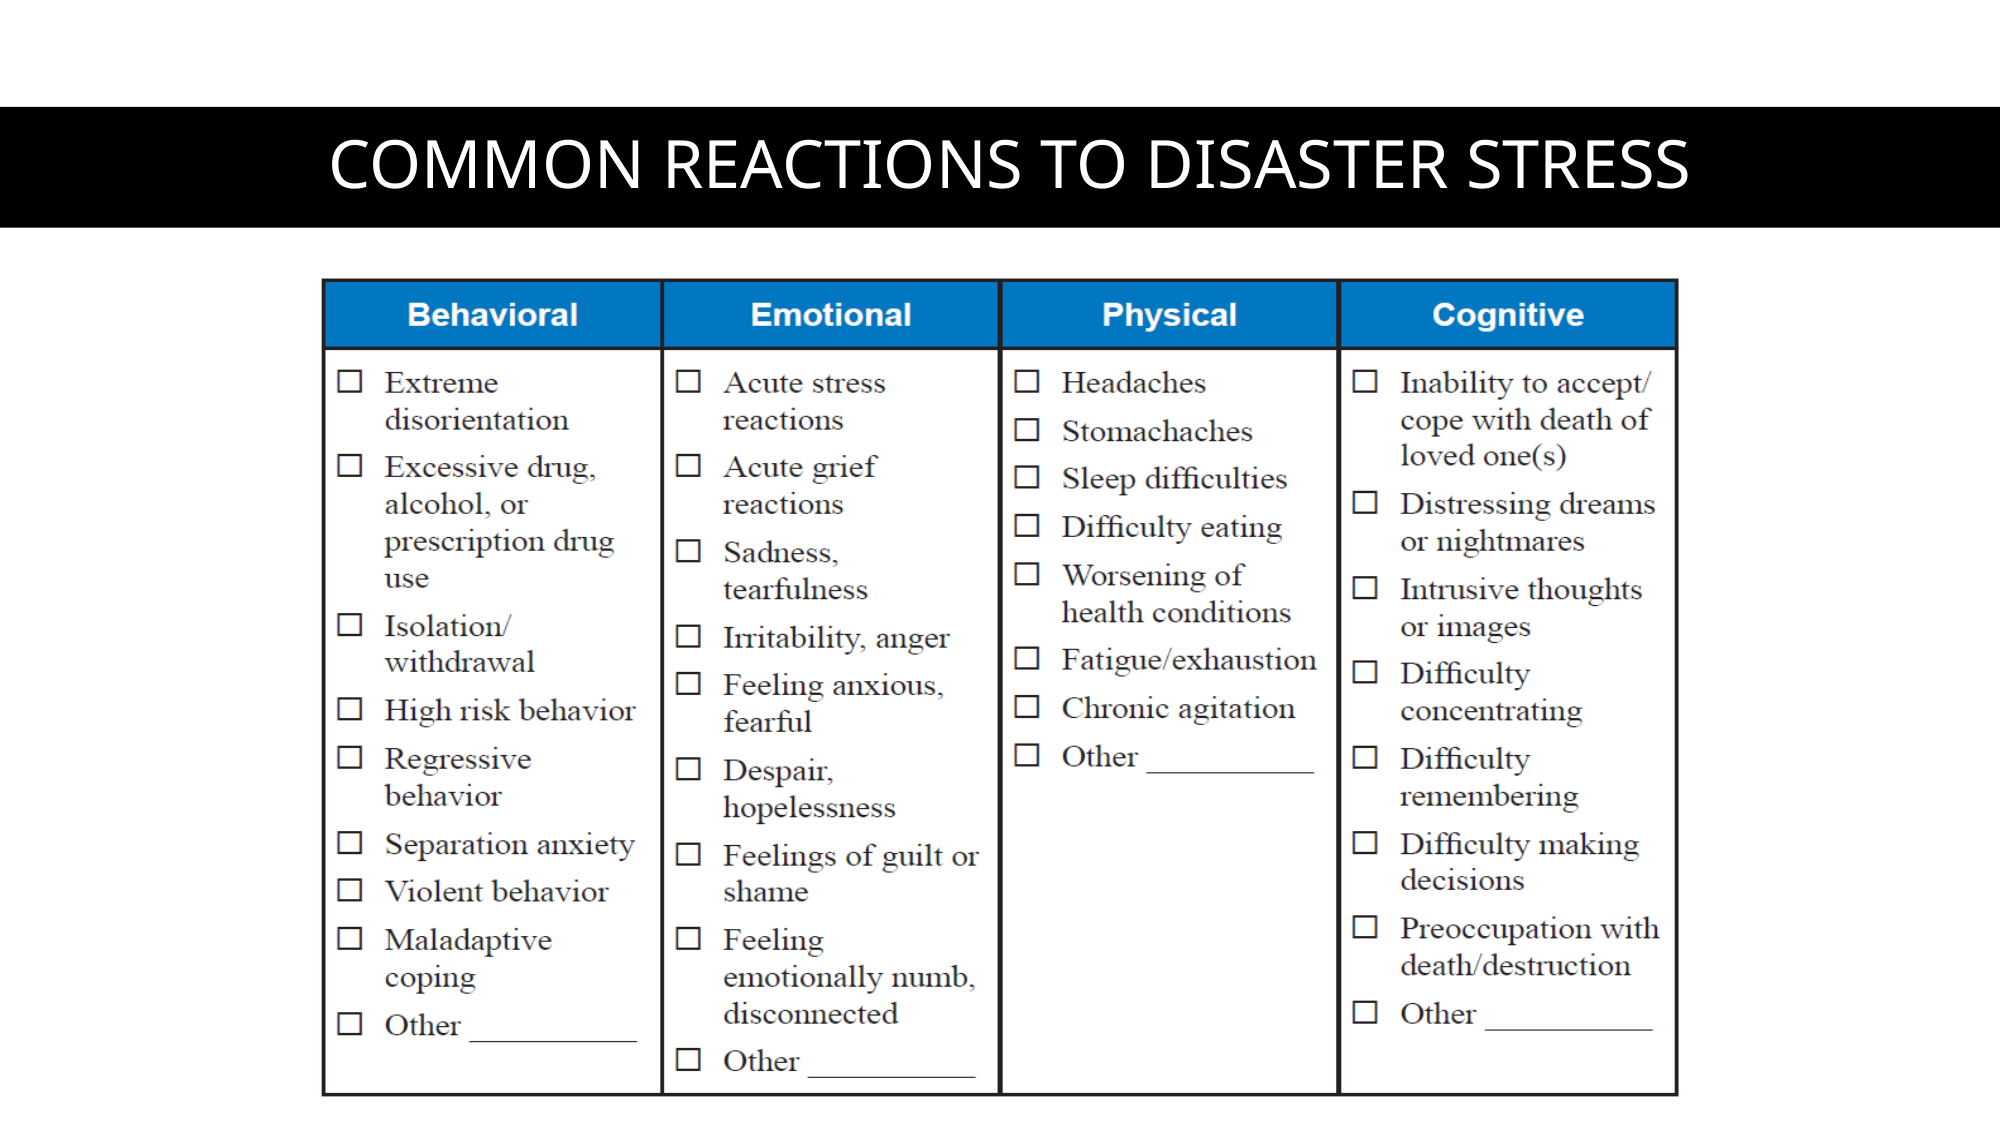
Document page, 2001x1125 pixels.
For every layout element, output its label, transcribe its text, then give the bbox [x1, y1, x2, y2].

title COMMON REACTIONS TO DISASTER STRESS [91, 105, 1931, 228]
picture [313, 274, 1685, 1108]
text_box [0, 106, 2000, 229]
